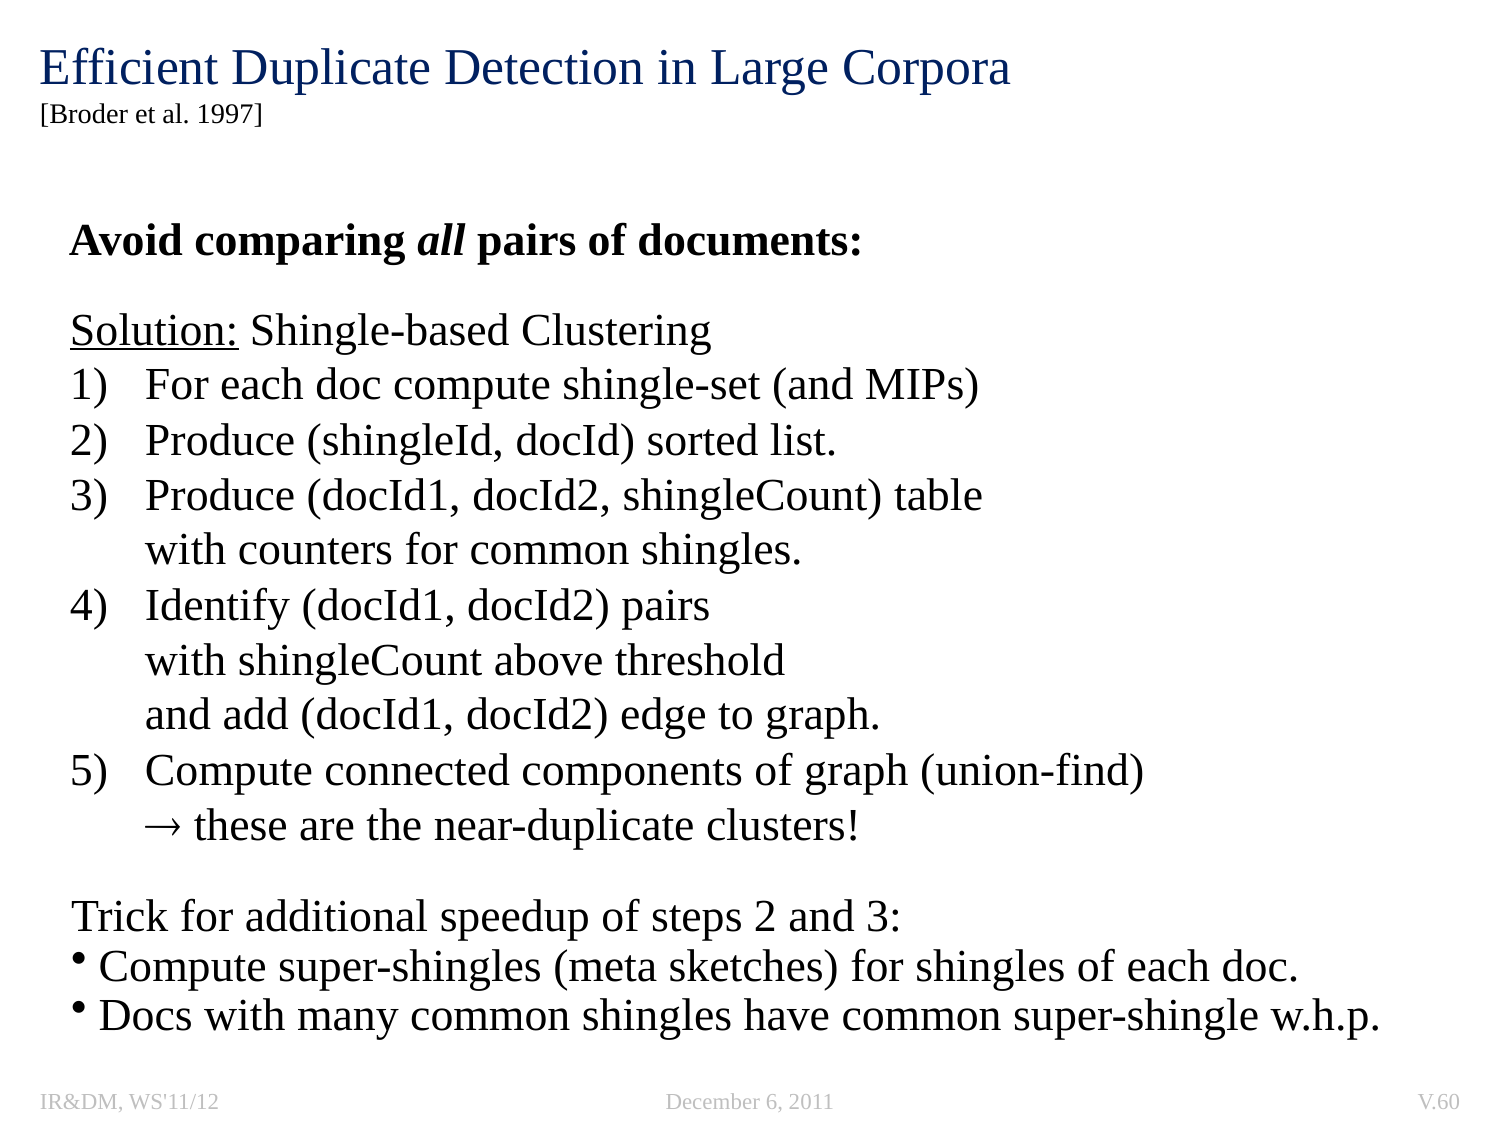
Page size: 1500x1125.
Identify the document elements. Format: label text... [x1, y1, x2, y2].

title Efficient Duplicate Detection in Large Corpora [Broder et al. 1997] [24, 24, 1475, 138]
text_box Solution: Shingle-based Clustering For each doc compute shingle-set (and MIPs) Produce (shingleId, docId) sorted list. Produce (docId1, docId2, shingleCount) table with counters for common shingles. Identify (docId1, docId2) pairs with shingleCount above threshold and add (docId1, docId2) edge to graph. Compute connected components of graph (union-find)  these are the near-duplicate clusters! [55, 291, 1160, 857]
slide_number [575, 1074, 925, 1125]
slide_number V.60 [1149, 1074, 1475, 1125]
footer IR&DM, WS'11/12 [24, 1074, 475, 1125]
text_box Trick for additional speedup of steps 2 and 3: Compute super-shingles (meta sketches) for shingles of each doc. Docs with many common shingles have common super-shingle w.h.p. [56, 884, 1397, 1048]
text_box Avoid comparing all pairs of documents: [54, 202, 879, 273]
